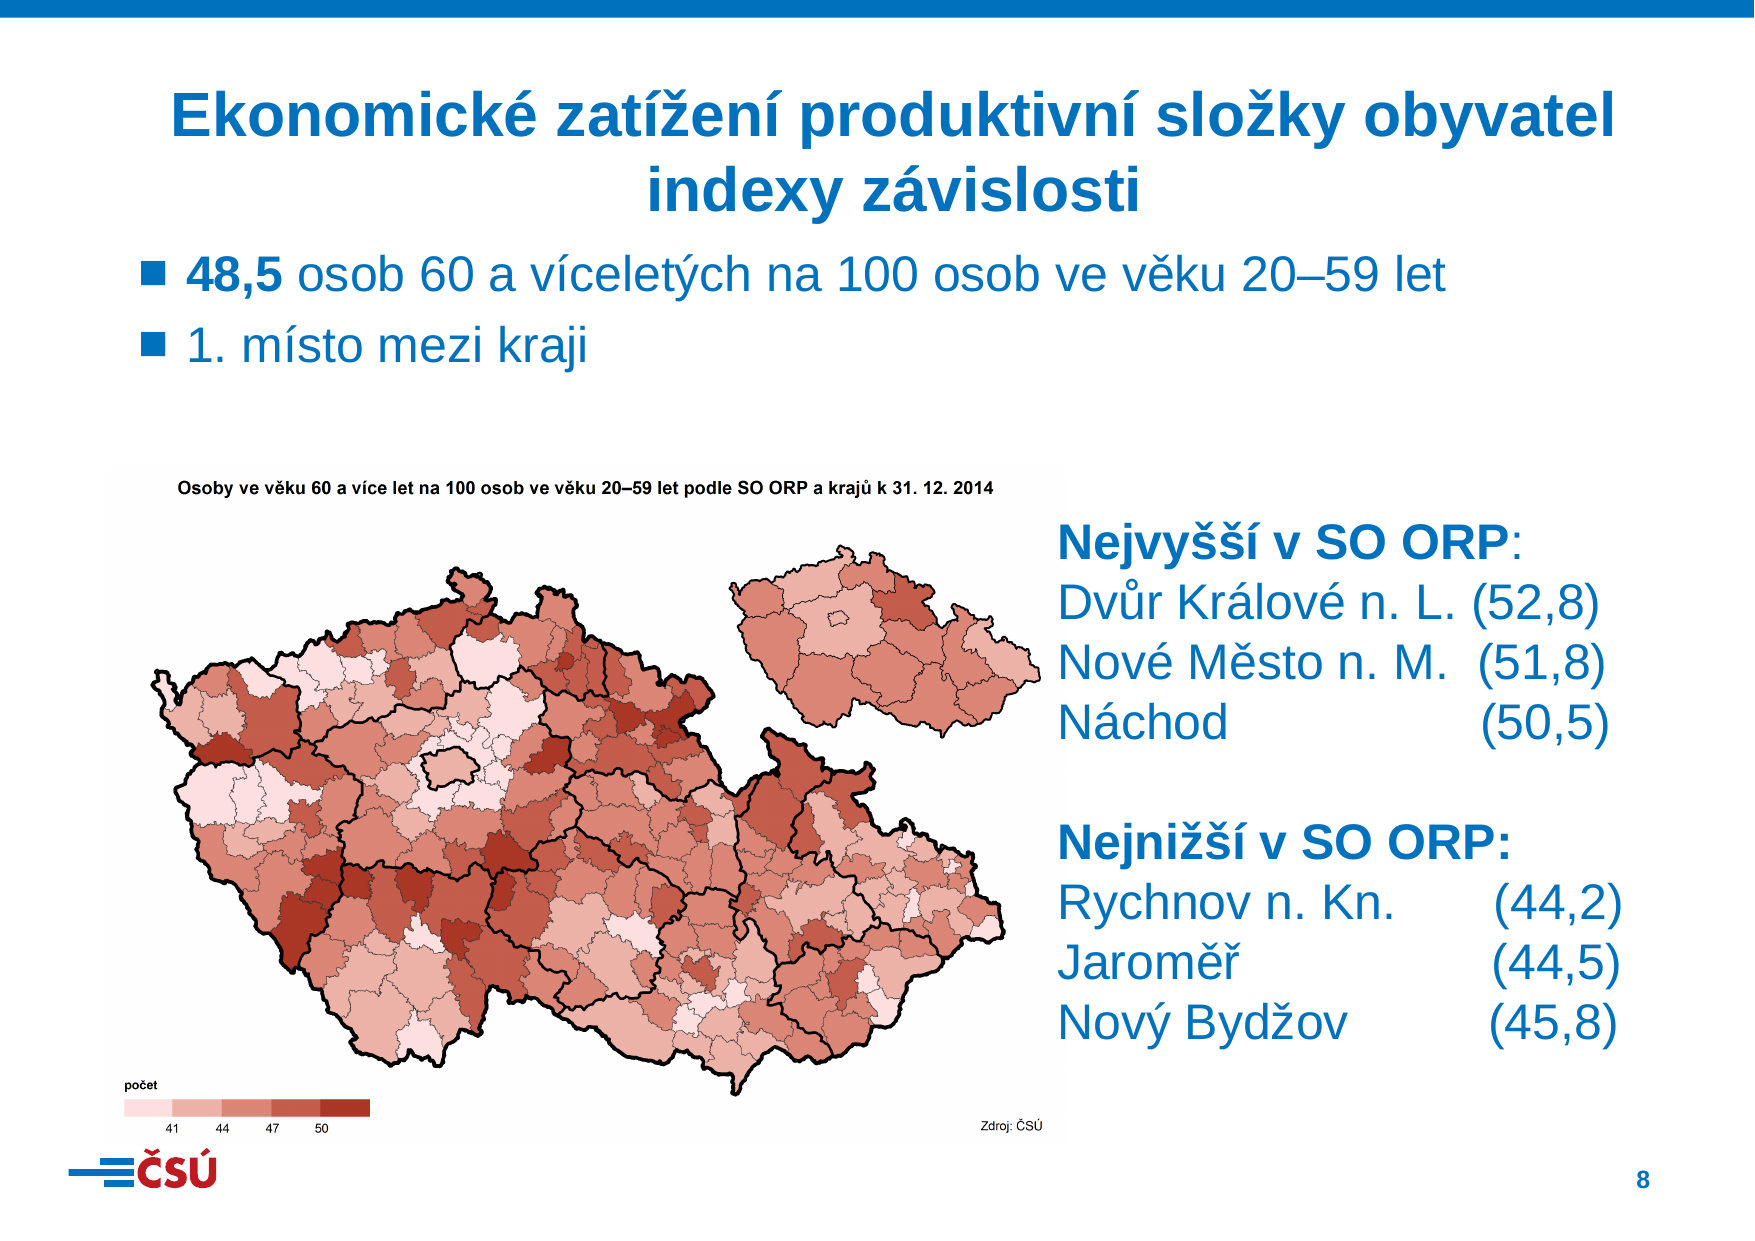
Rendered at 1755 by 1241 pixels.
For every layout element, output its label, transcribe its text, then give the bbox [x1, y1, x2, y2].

list Ekonomické zatížení produktivní složky obyvatel indexy závislosti [138, 73, 1651, 234]
list 48,5 osob 60 a víceletých na 100 osob ve věku 20–59 let 1. místo mezi kraji [138, 230, 1716, 1117]
picture [106, 466, 1067, 1146]
text_box Nejvyšší v SO ORP: Dvůr Králové n. L. (52,8) Nové Město n. M. (51,8) Náchod (50,5) Nejnižší v SO ORP: Rychnov n. Kn. (44,2) Jaroměř (44,5) Nový Bydžov (45,8) [1070, 502, 1693, 1110]
